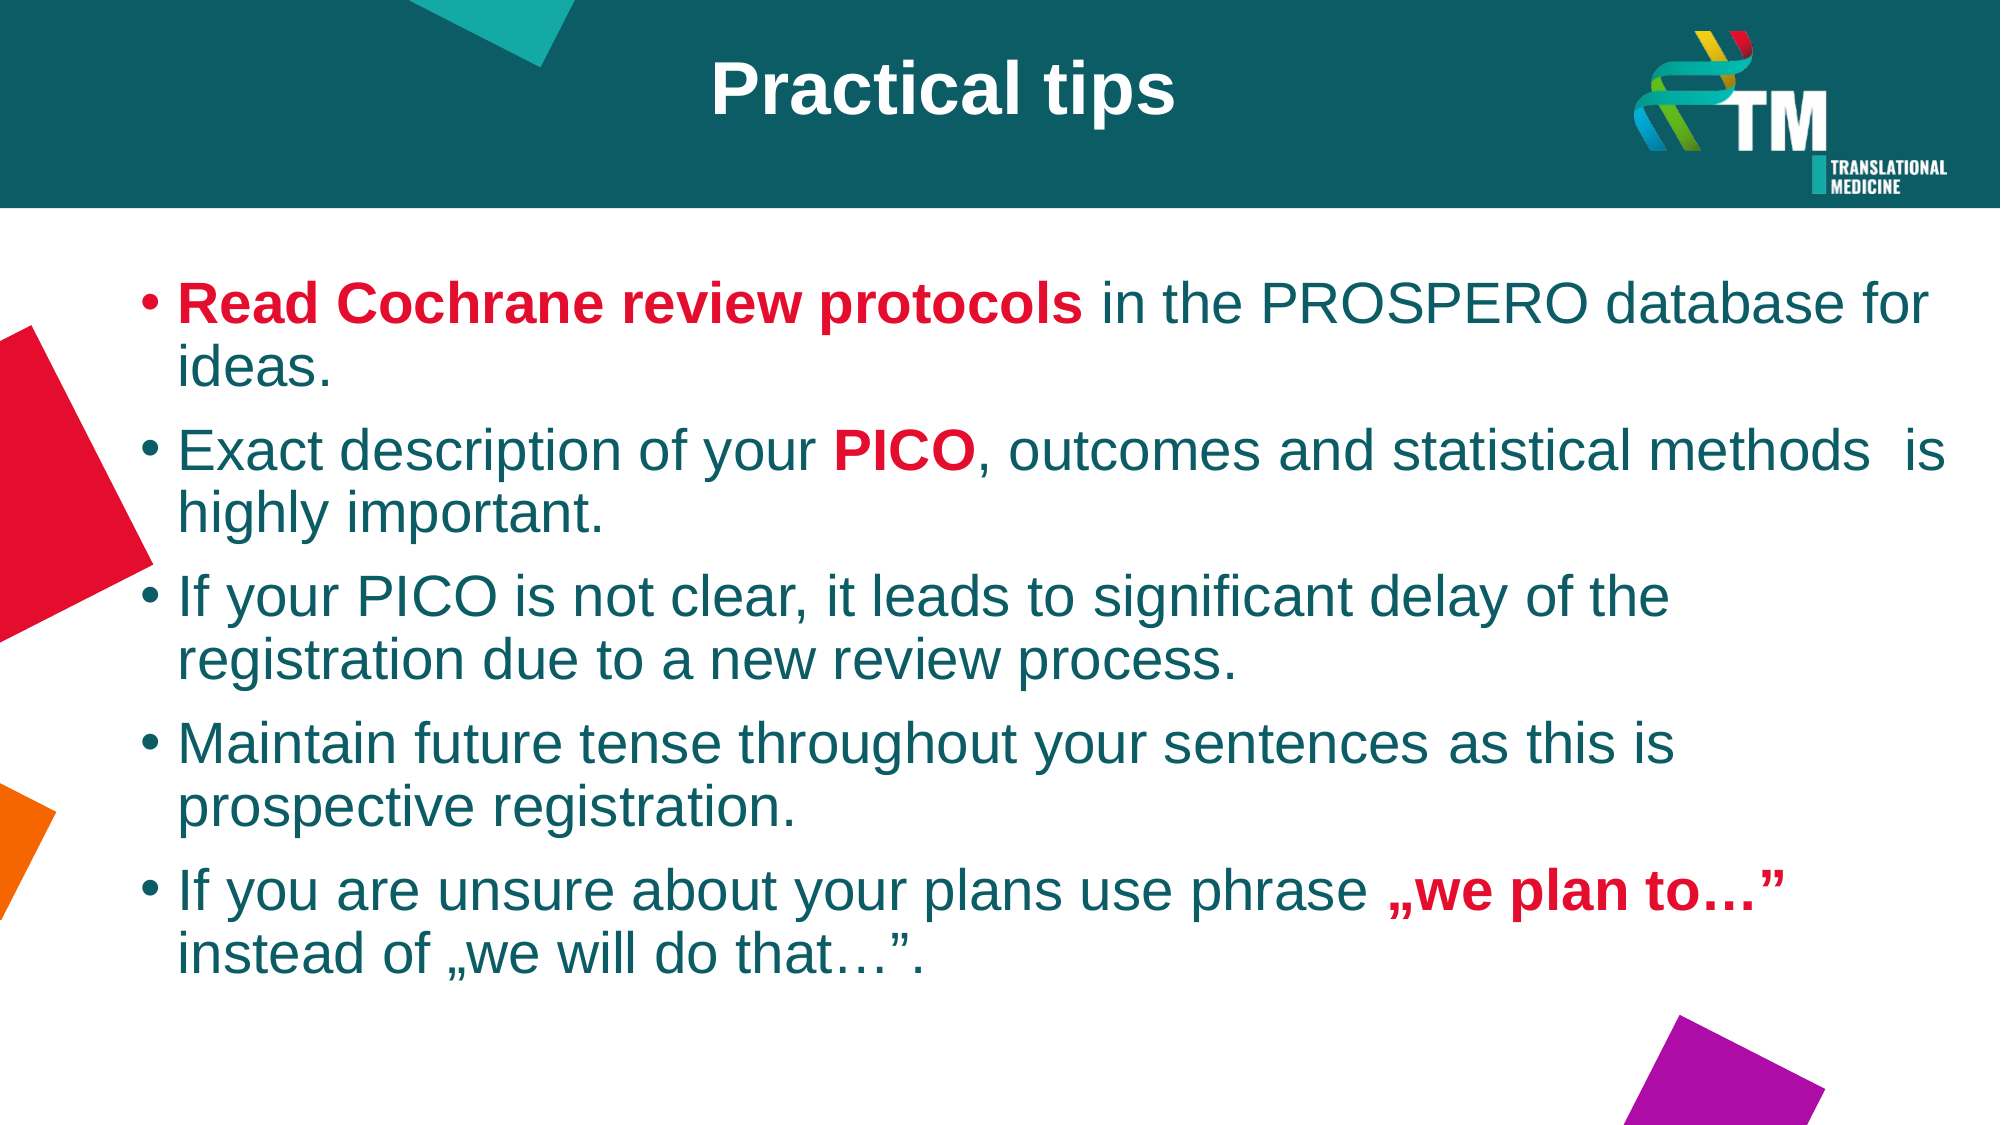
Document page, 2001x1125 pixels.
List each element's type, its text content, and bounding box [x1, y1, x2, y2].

picture [1634, 31, 1947, 194]
text_box Practical tips [125, 42, 1763, 209]
list Read Cochrane review protocols in the PROSPERO database for ideas. Exact description of your PICO, outcomes and statistical methods is highly important. If your PICO is not clear, it leads to significant delay of the registration due to a new review process. Maintain future tense throughout your sentences as this is prospective registration. If you are unsure about your plans use phrase „we plan to…” instead of „we will do that…”. [125, 265, 1966, 1101]
